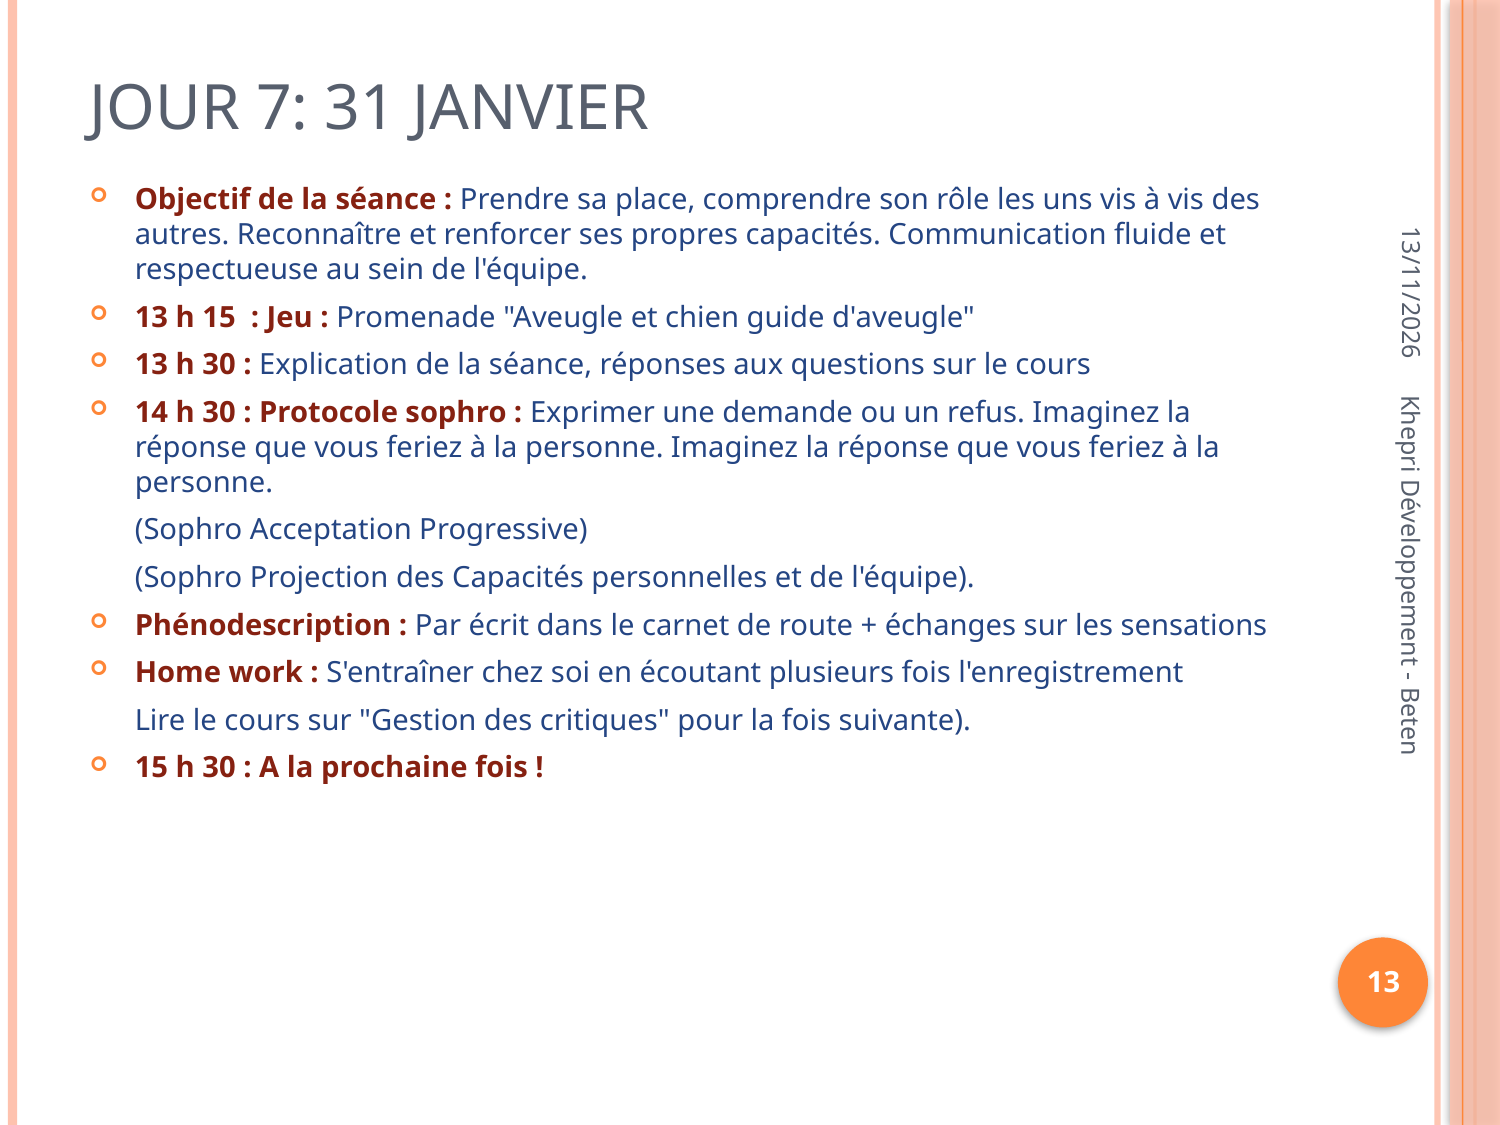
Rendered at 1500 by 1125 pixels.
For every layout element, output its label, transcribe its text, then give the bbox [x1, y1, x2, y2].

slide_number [1378, 43, 1442, 374]
footer Khepri Développement - Beten [1379, 380, 1440, 906]
title Jour 7: 31 janvier [75, 45, 1300, 149]
list Objectif de la séance : Prendre sa place, comprendre son rôle les uns vis à vis des autres. Reconnaître et renforcer ses propres capacités. Communication fluide et respectueuse au sein de l'équipe. 13 h 15 : Jeu : Promenade "Aveugle et chien guide d'aveugle" 13 h 30 : Explication de la séance, réponses aux questions sur le cours 14 h 30 : Protocole sophro : Exprimer une demande ou un refus. Imaginez la réponse que vous feriez à la personne. Imaginez la réponse que vous feriez à la personne. (Sophro Acceptation Progressive) (Sophro Projection des Capacités personnelles et de l'équipe). Phénodescription : Par écrit dans le carnet de route + échanges sur les sensations Home work : S'entraîner chez soi en écoutant plusieurs fois l'enregistrement Lire le cours sur "Gestion des critiques" pour la fois suivante). 15 h 30 : A la prochaine fois ! [75, 172, 1300, 1062]
slide_number 13 [1333, 940, 1434, 1027]
